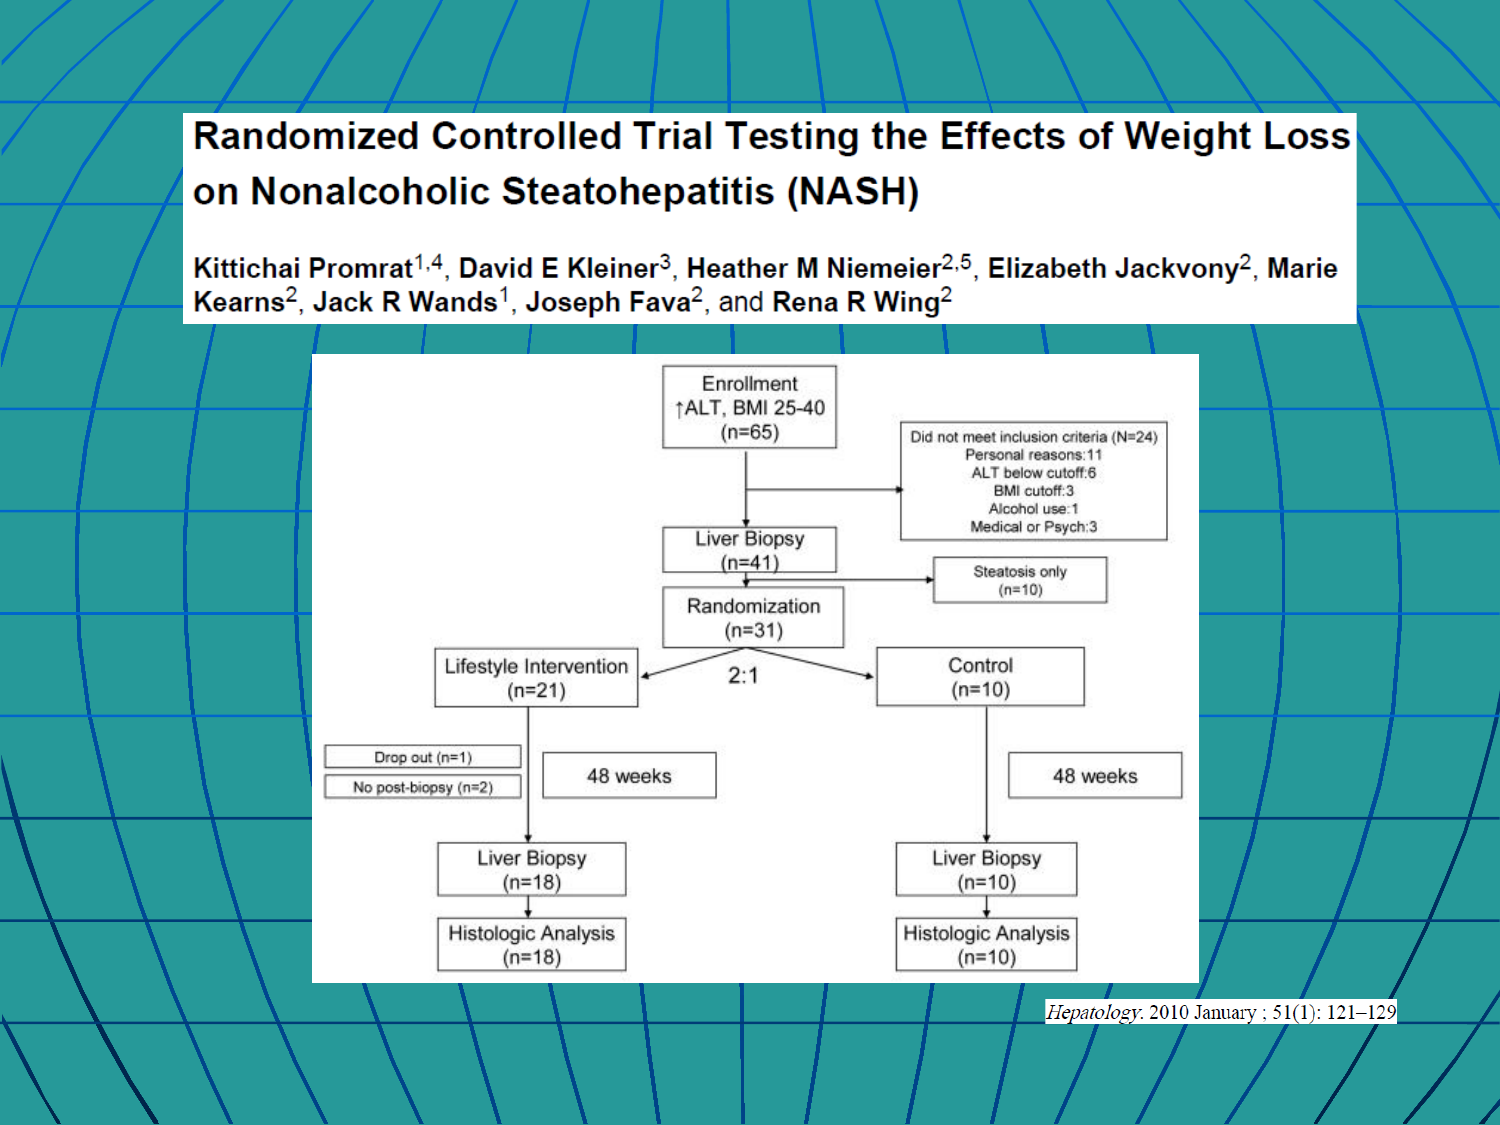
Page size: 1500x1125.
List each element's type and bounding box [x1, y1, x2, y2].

picture [1045, 998, 1398, 1024]
picture [312, 354, 1200, 983]
picture [182, 113, 1357, 325]
